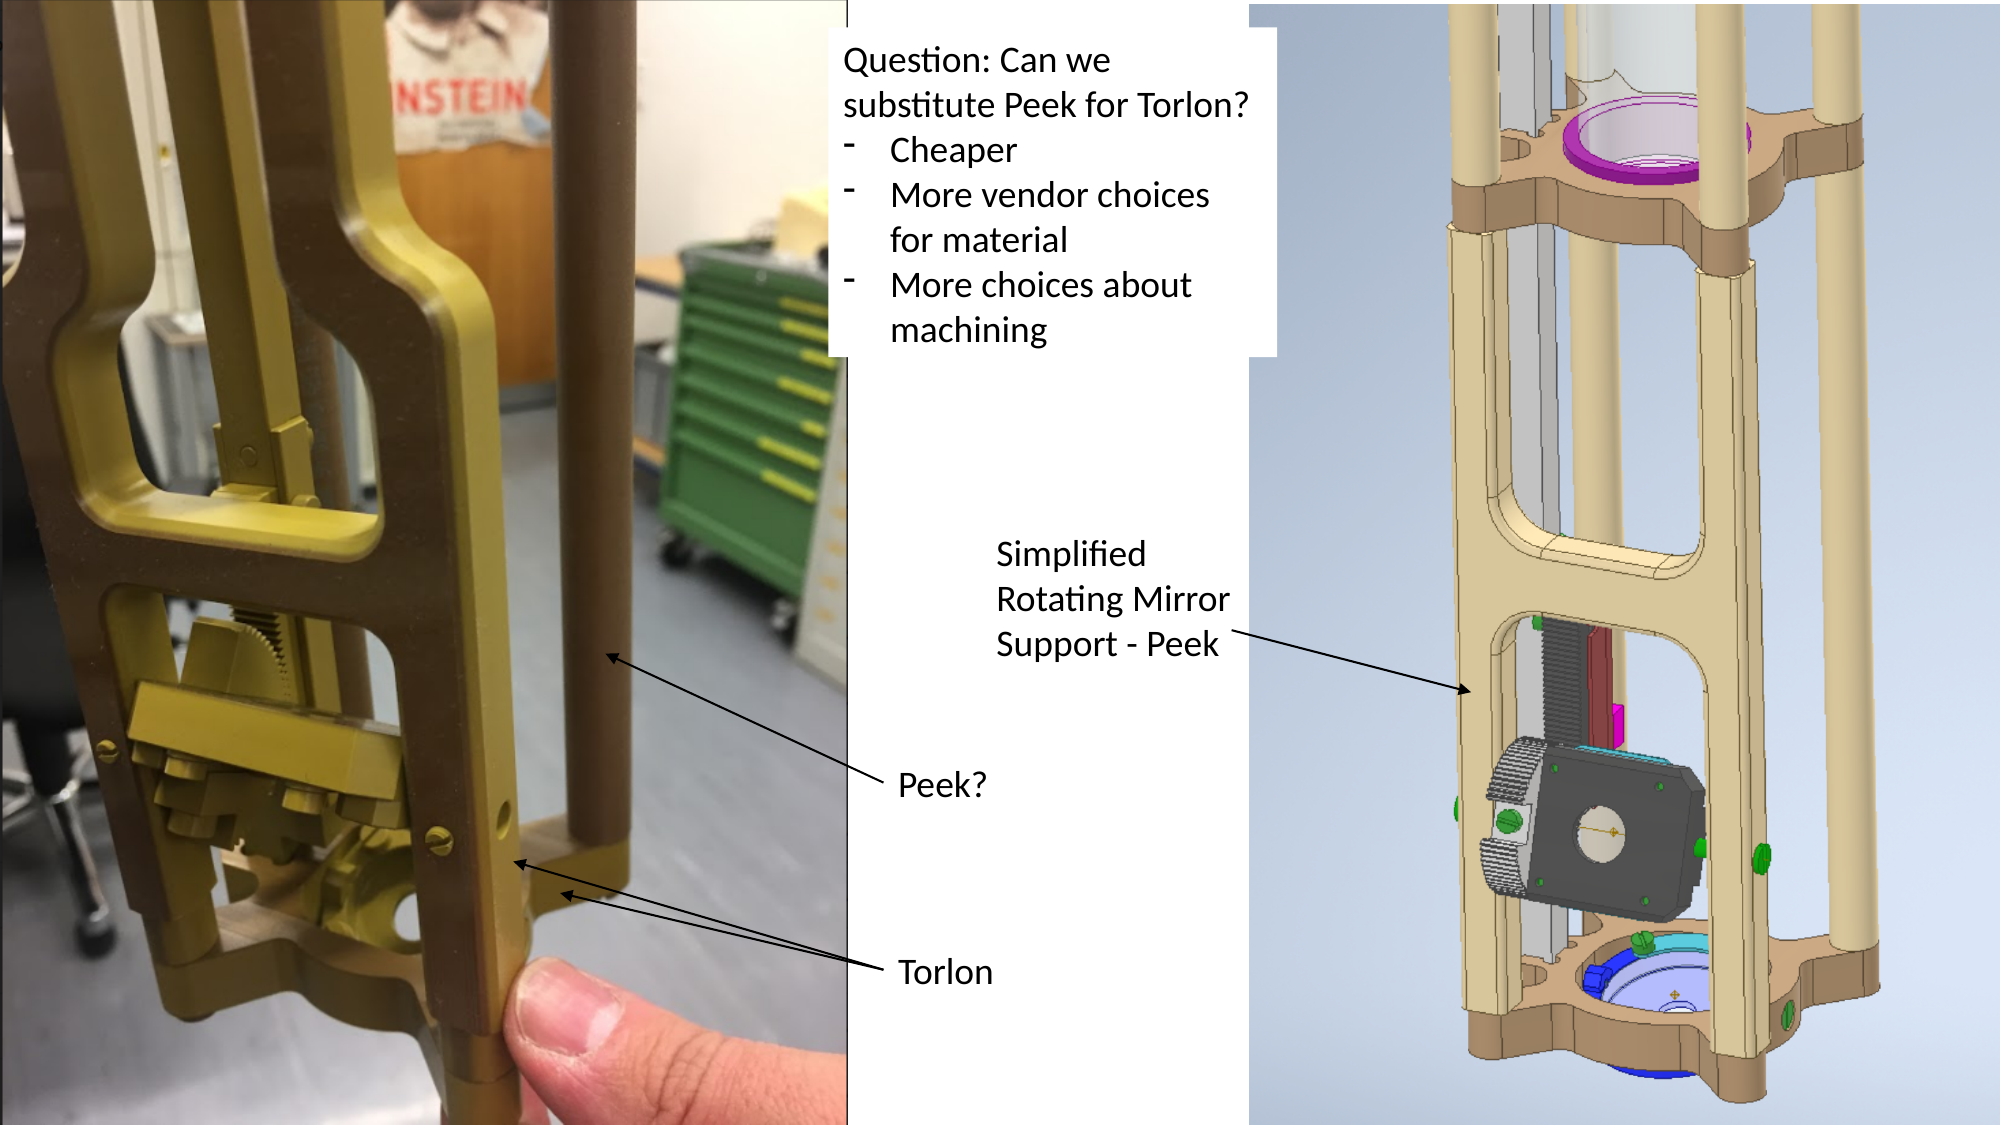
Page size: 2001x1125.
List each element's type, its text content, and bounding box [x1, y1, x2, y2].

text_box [1231, 630, 1472, 693]
text_box Peek? [883, 752, 1024, 813]
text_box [559, 893, 884, 971]
text_box Torlon [883, 939, 1232, 1000]
text_box Question: Can we substitute Peek for Torlon? Cheaper More vendor choices for material More choices about machining [848, 27, 1249, 358]
text_box Simplified Rotating Mirror Support - Peek [981, 521, 1249, 671]
picture [1249, 4, 2000, 1125]
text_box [605, 653, 884, 784]
picture [0, 0, 848, 1125]
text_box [513, 861, 884, 971]
